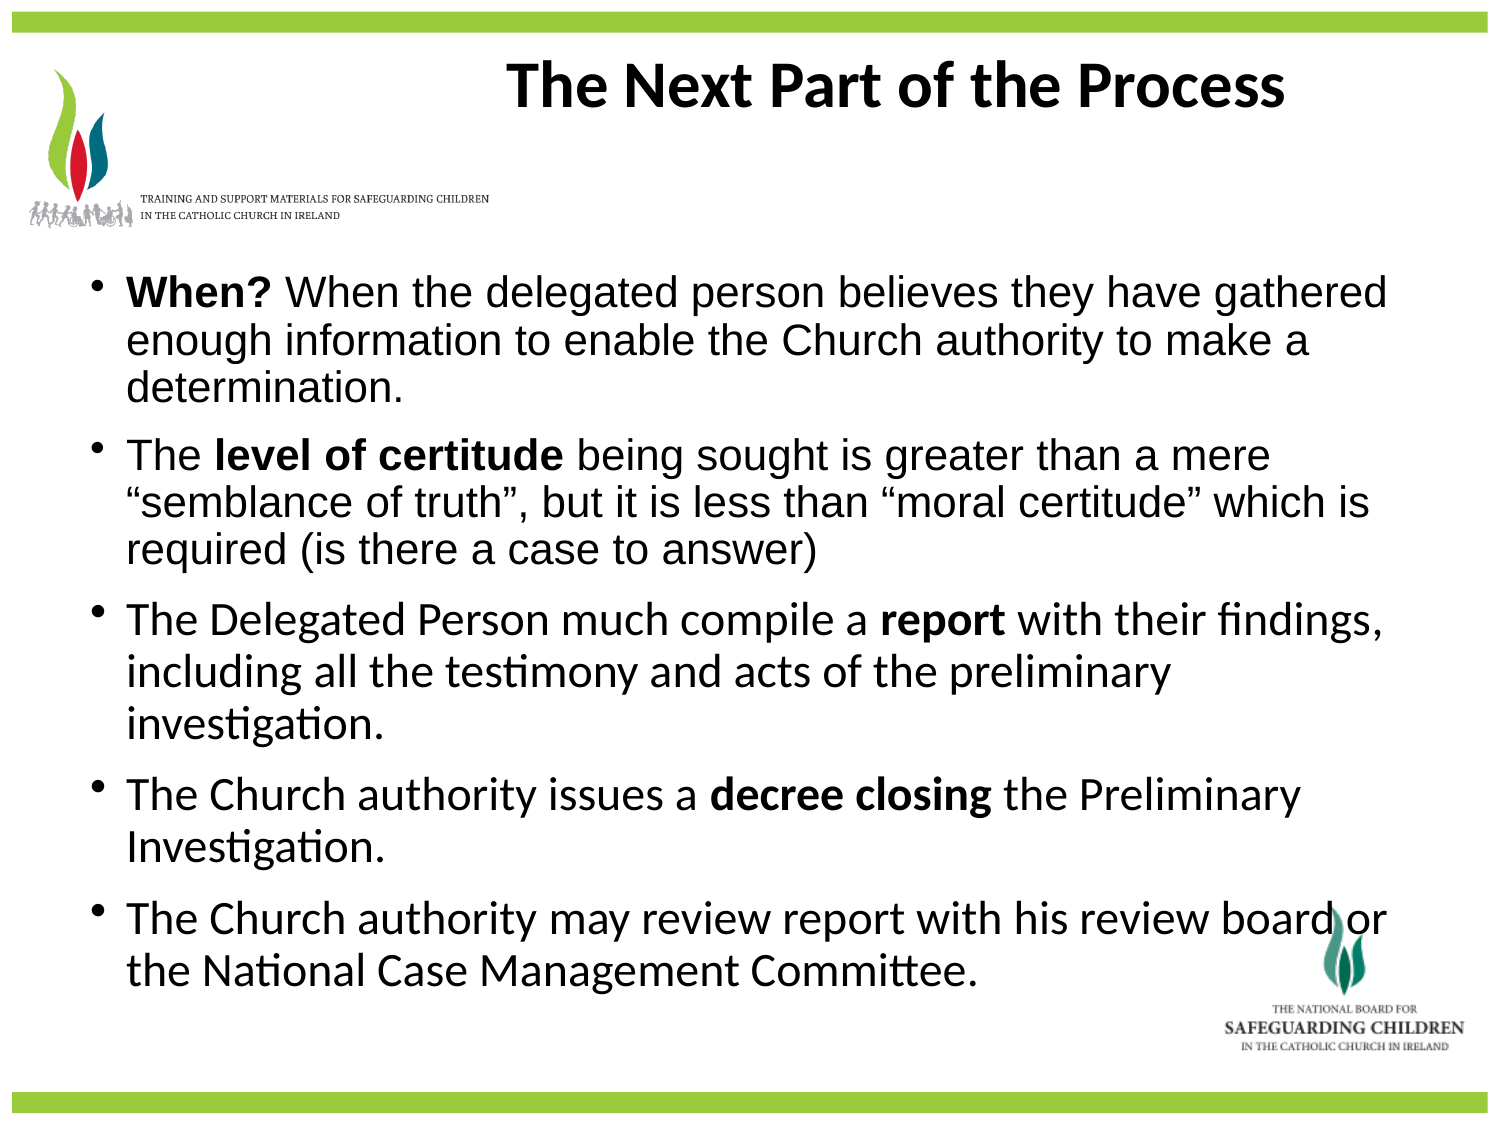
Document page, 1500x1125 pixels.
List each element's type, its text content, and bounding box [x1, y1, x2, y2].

title The Next Part of the Process [277, 42, 1500, 231]
list When? When the delegated person believes they have gathered enough information to enable the Church authority to make a determination. The level of certitude being sought is greater than a mere “semblance of truth”, but it is less than “moral certitude” which is required (is there a case to answer) The Delegated Person much compile a report with their findings, including all the testimony and acts of the preliminary investigation. The Church authority issues a decree closing the Preliminary Investigation. The Church authority may review report with his review board or the National Case Management Committee. [75, 262, 1425, 1005]
